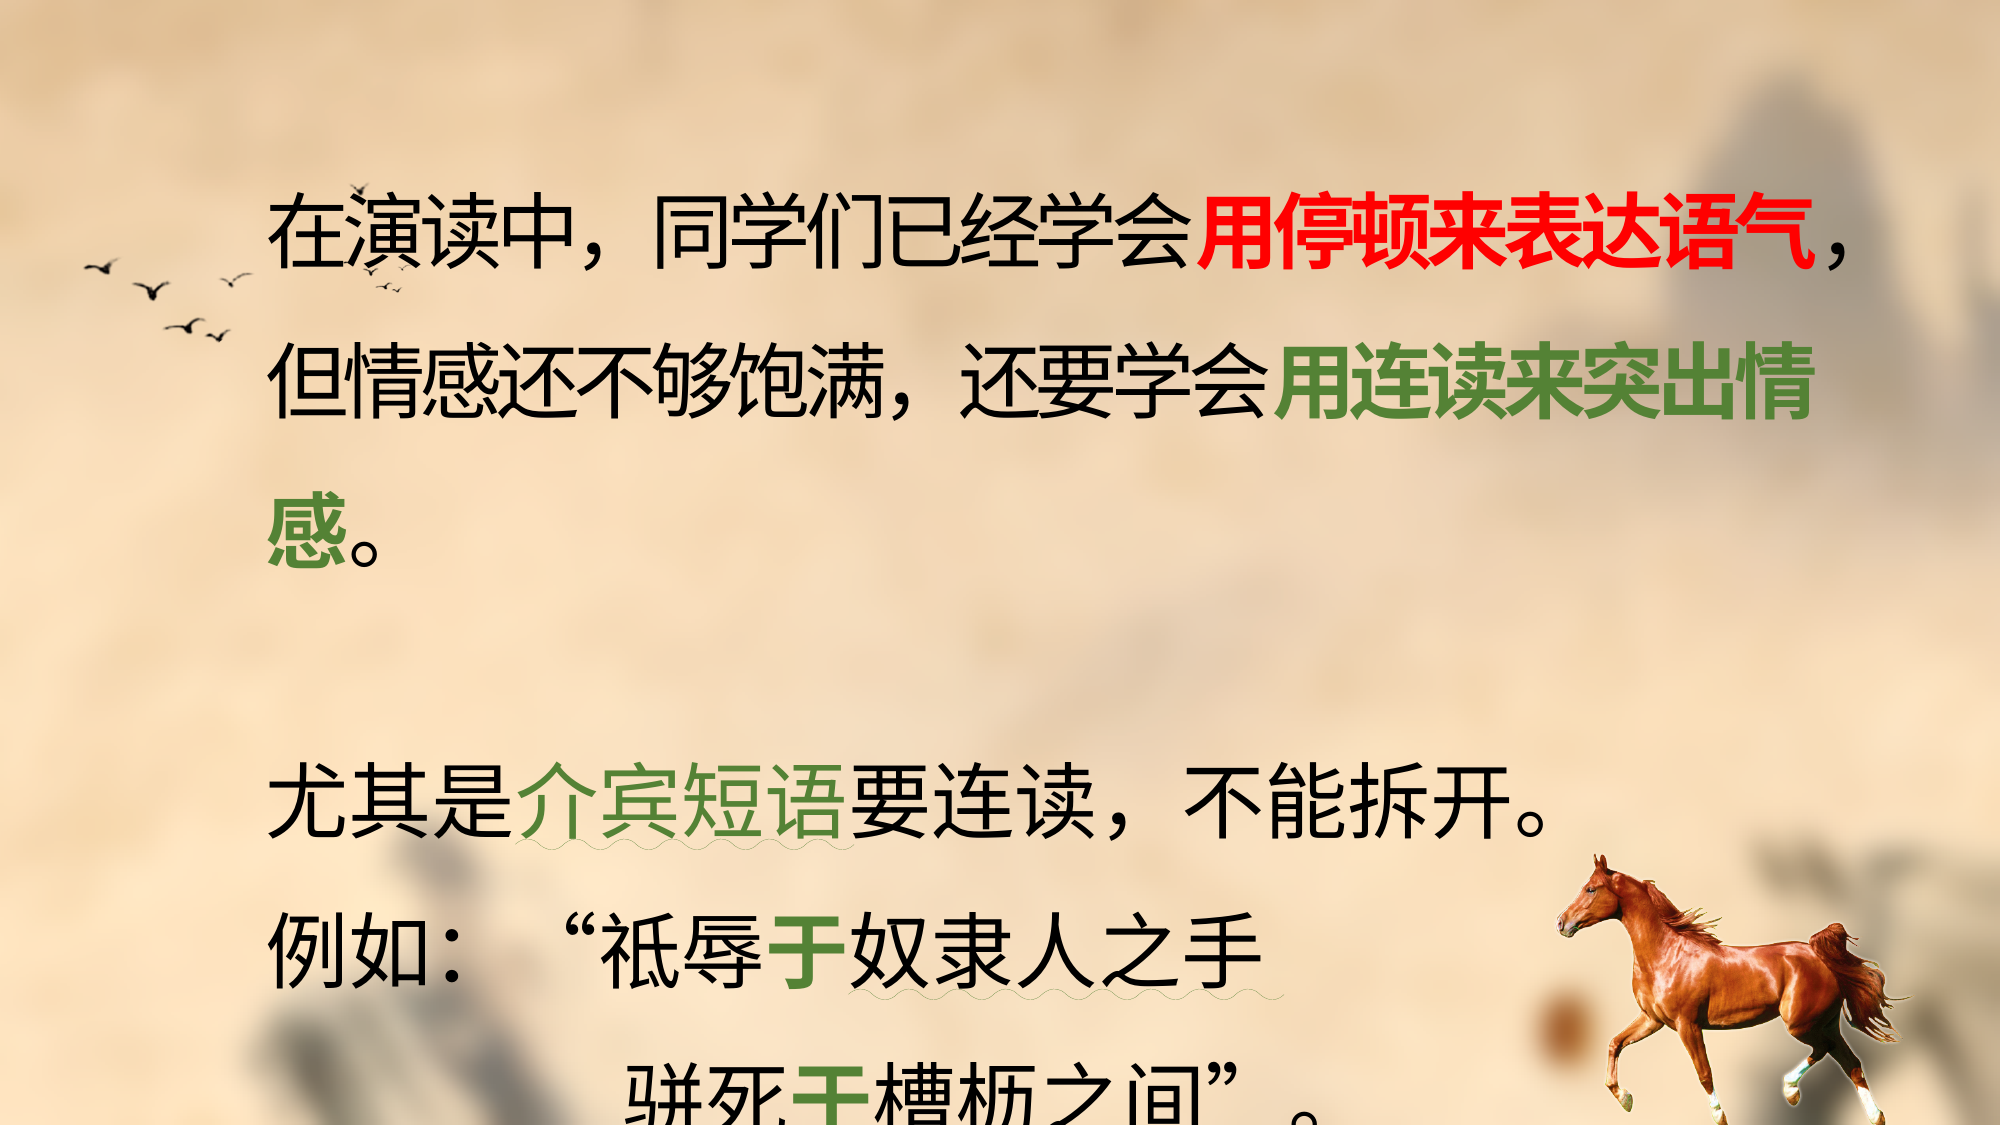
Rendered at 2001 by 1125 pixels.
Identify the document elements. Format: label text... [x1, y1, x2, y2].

picture [0, 0, 2000, 1125]
text_box 在演读中，同学们已经学会用停顿来表达语气，但情感还不够饱满，还要学会用连读来突出情感。 尤其是介宾短语要连读，不能拆开。 例如：“祗辱于奴隶人之手 骈死于槽枥之间”。 [250, 121, 1904, 1125]
